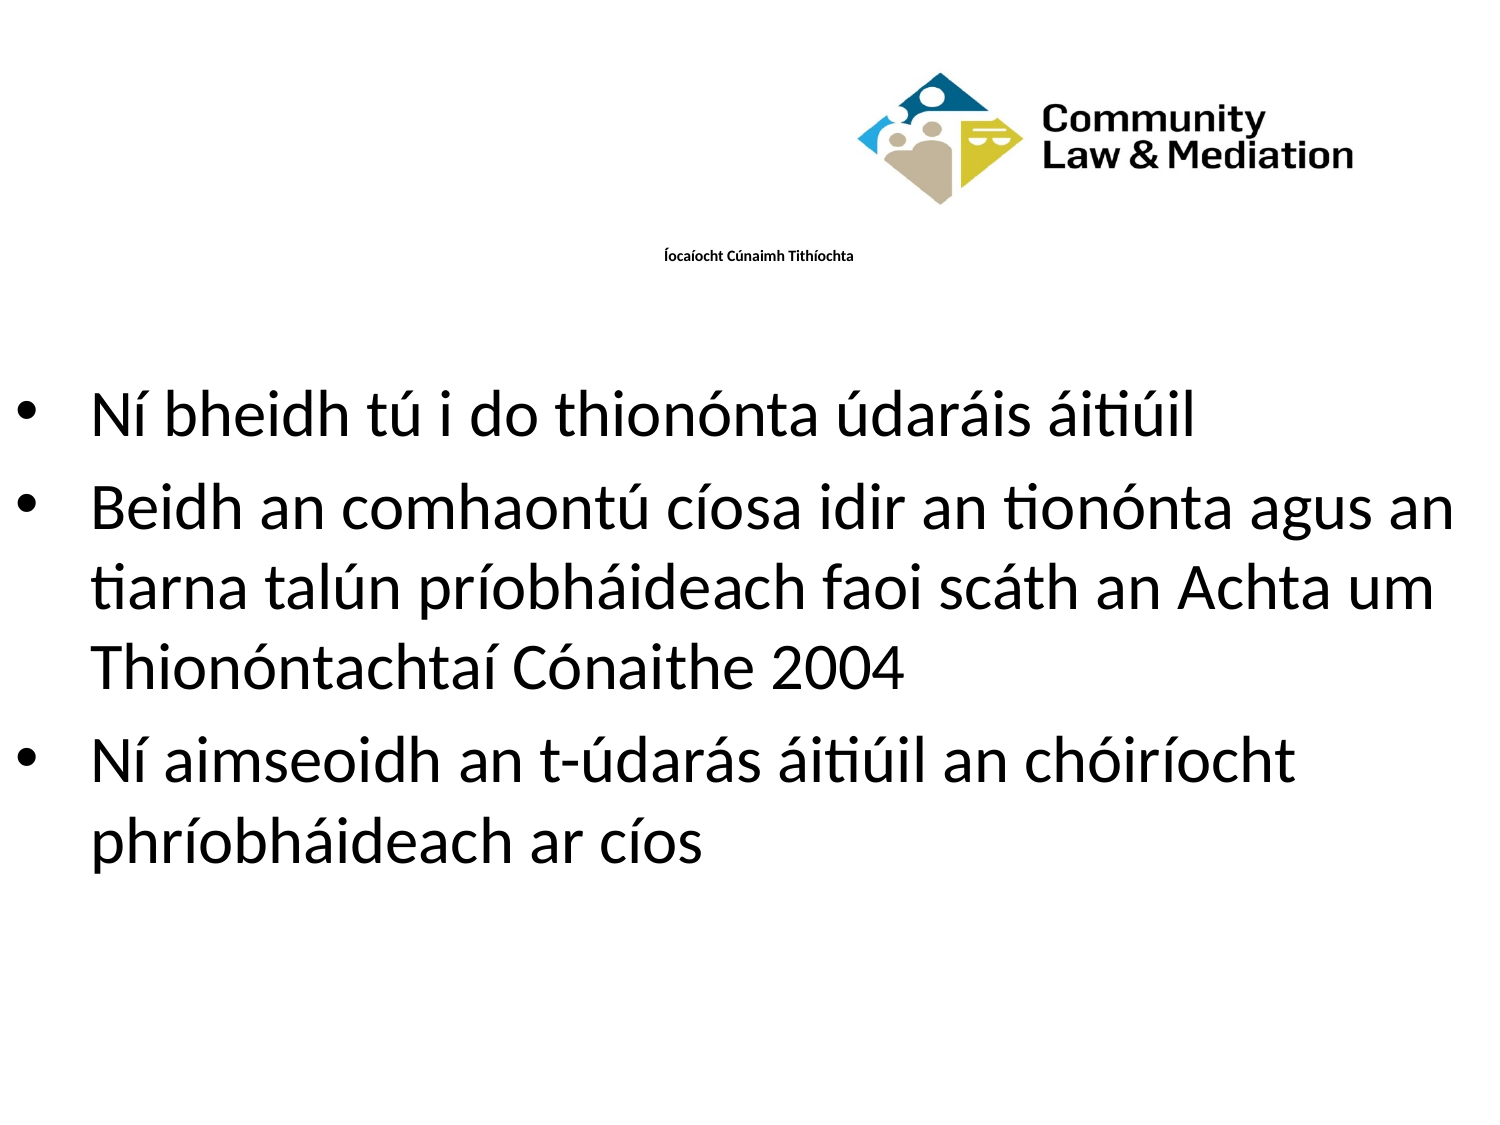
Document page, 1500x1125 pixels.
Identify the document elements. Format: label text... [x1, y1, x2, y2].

title Íocaíocht Cúnaimh Tithíochta [112, 184, 1388, 327]
subtitle Ní bheidh tú i do thionónta údaráis áitiúil Beidh an comhaontú cíosa idir an tionónta agus an tiarna talún príobháideach faoi scáth an Achta um Thionóntachtaí Cónaithe 2004 Ní aimseoidh an t-údarás áitiúil an chóiríocht phríobháideach ar cíos [0, 361, 1500, 1094]
picture [856, 67, 1353, 184]
